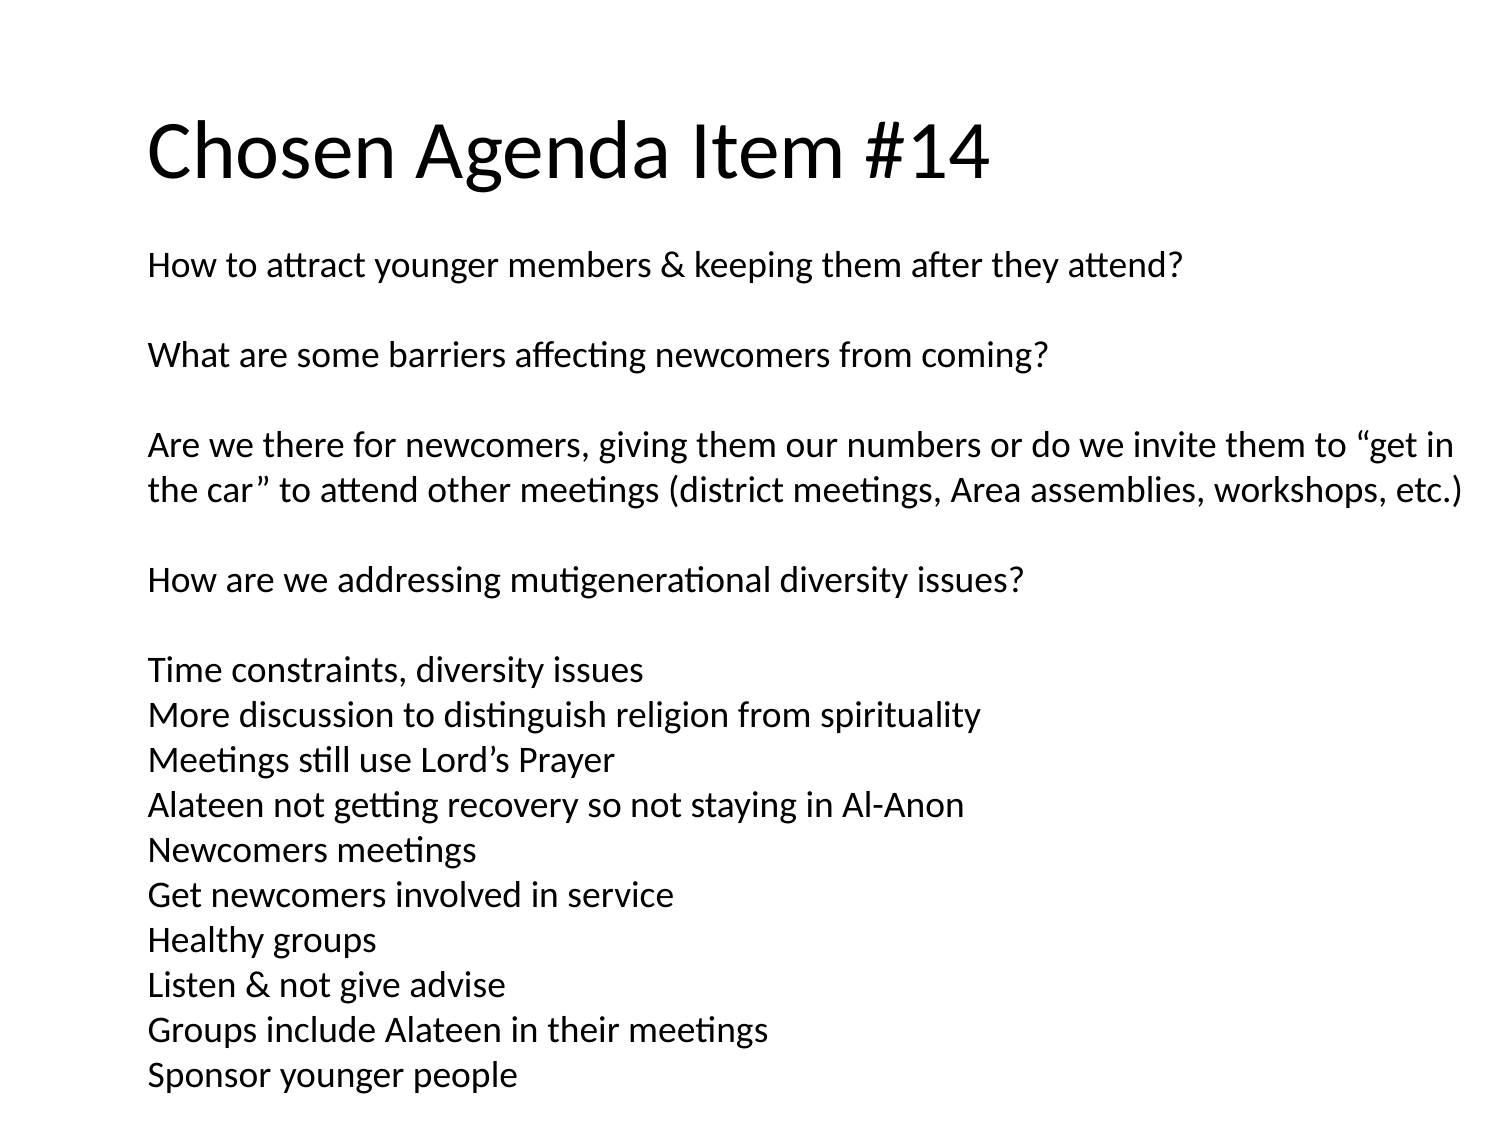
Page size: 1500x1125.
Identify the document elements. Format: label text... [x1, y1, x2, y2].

text_box Chosen Agenda Item #14 How to attract younger members & keeping them after they attend? What are some barriers affecting newcomers from coming? Are we there for newcomers, giving them our numbers or do we invite them to “get in the car” to attend other meetings (district meetings, Area assemblies, workshops, etc.) How are we addressing mutigenerational diversity issues? Time constraints, diversity issues More discussion to distinguish religion from spirituality Meetings still use Lord’s Prayer Alateen not getting recovery so not staying in Al-Anon Newcomers meetings Get newcomers involved in service Healthy groups Listen & not give advise Groups include Alateen in their meetings Sponsor younger people [132, 87, 1480, 1125]
